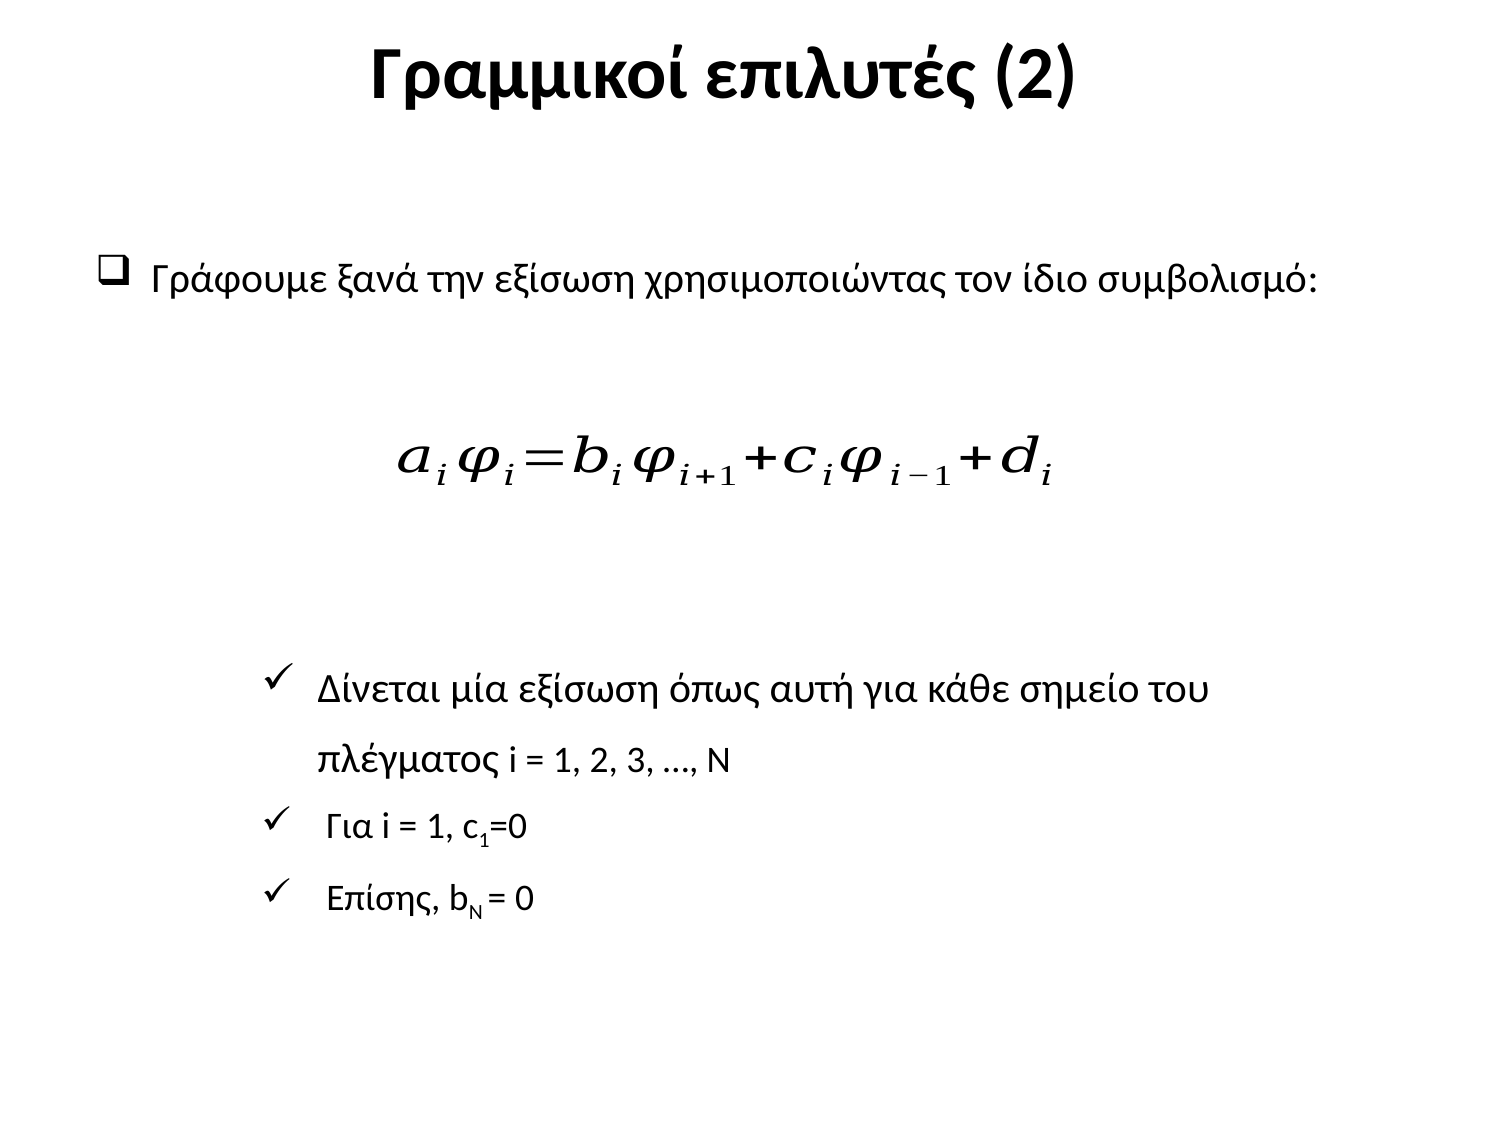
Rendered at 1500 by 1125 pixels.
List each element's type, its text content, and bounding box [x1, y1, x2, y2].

text_box Δίνεται μία εξίσωση όπως αυτή για κάθε σημείο του πλέγματος i = 1, 2, 3, …, N Για i = 1, c1=0 Επίσης, bN = 0 [246, 633, 1297, 932]
text_box Γραμμικοί επιλυτές (2) [356, 15, 1093, 121]
text_box Γράφουμε ξανά την εξίσωση χρησιμοποιώντας τον ίδιο συμβολισμό: [80, 243, 1463, 309]
